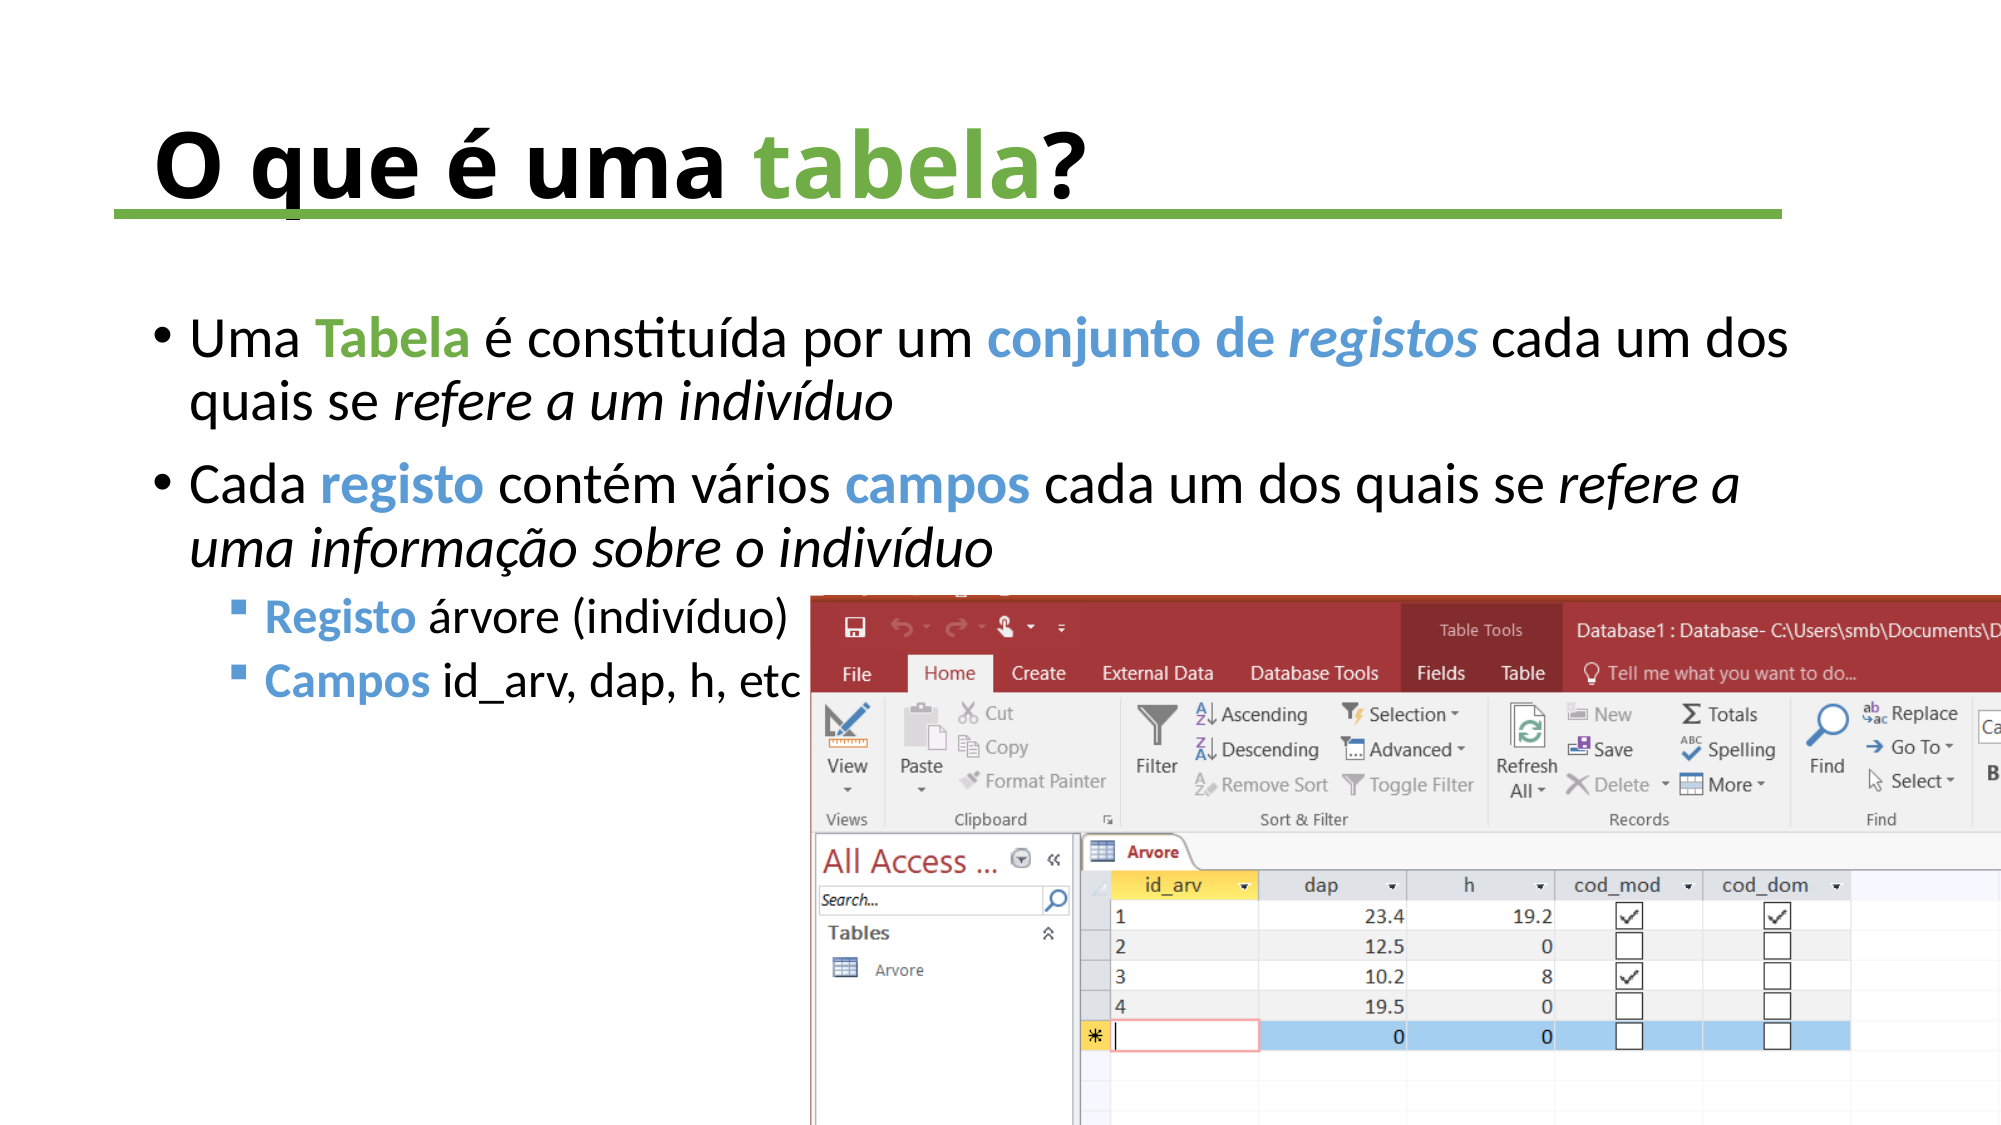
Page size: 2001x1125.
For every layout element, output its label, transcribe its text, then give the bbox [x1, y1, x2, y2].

title O que é uma tabela? [137, 59, 1863, 278]
picture [810, 595, 2001, 1125]
list Uma Tabela é constituída por um conjunto de registos cada um dos quais se refere a um indivíduo Cada registo contém vários campos cada um dos quais se refere a uma informação sobre o indivíduo Registo árvore (indivíduo) Campos id_arv, dap, h, etc [137, 299, 1863, 1014]
